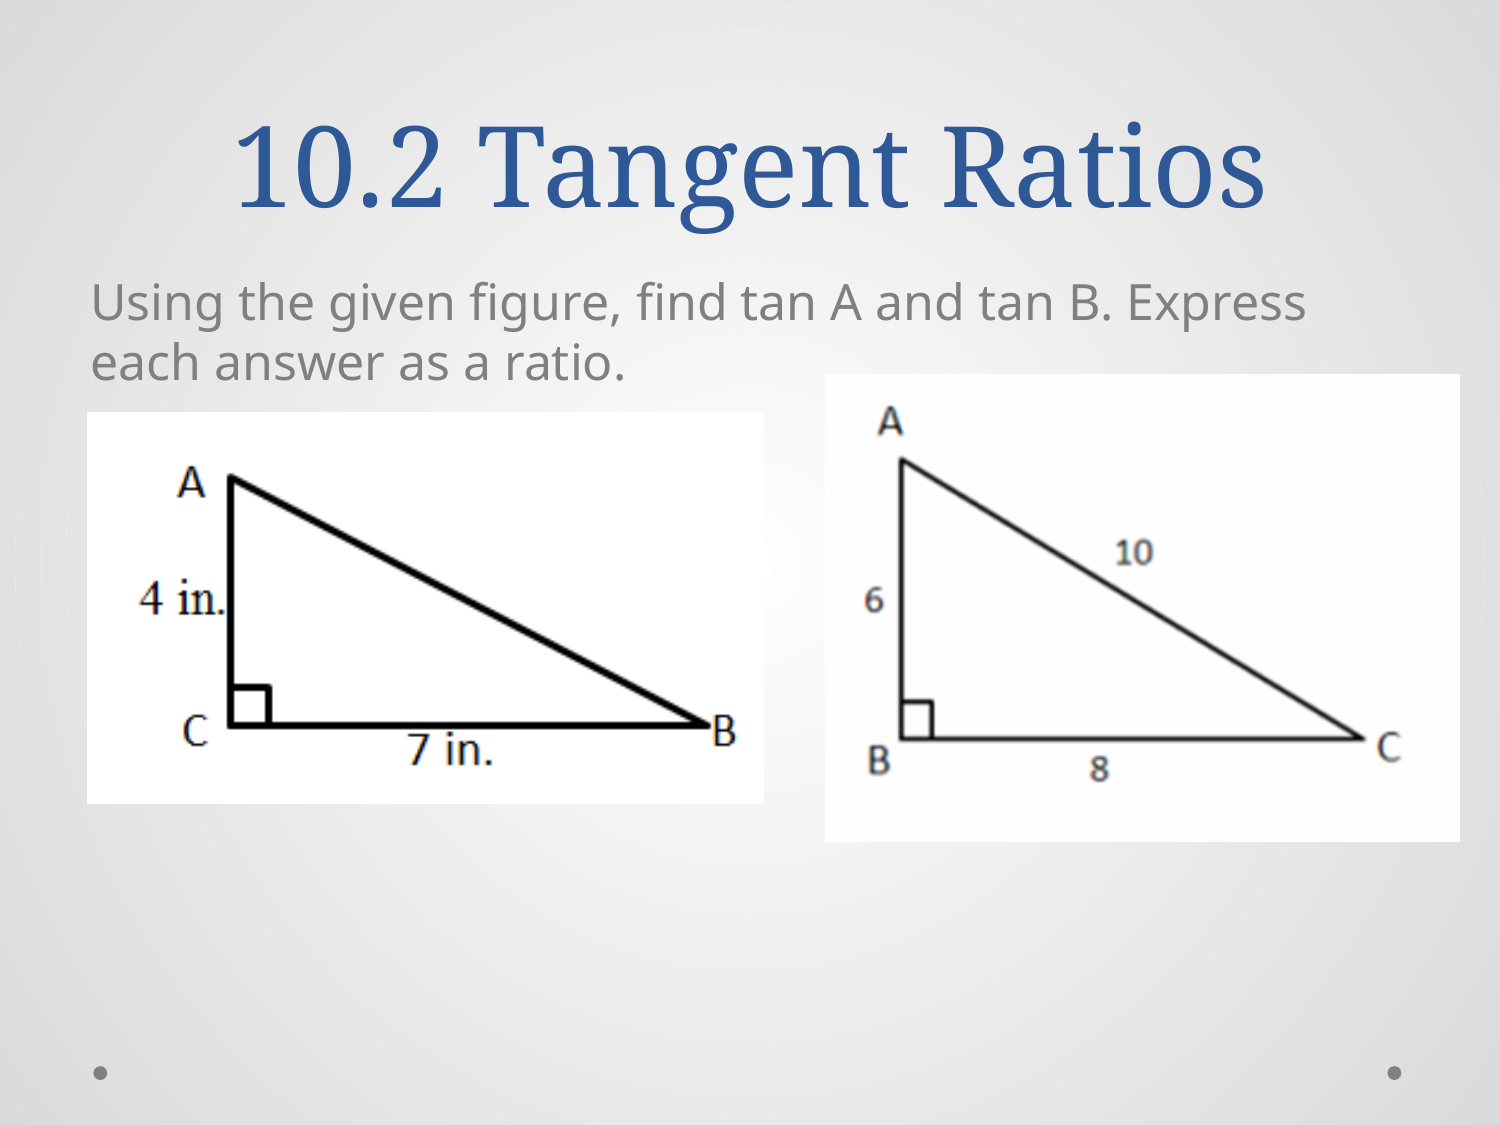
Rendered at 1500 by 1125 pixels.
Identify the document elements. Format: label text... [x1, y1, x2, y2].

picture [87, 412, 765, 804]
list Using the given figure, find tan A and tan B. Express each answer as a ratio. [75, 262, 1425, 1005]
title 10.2 Tangent Ratios [75, 87, 1425, 238]
picture [825, 374, 1461, 842]
